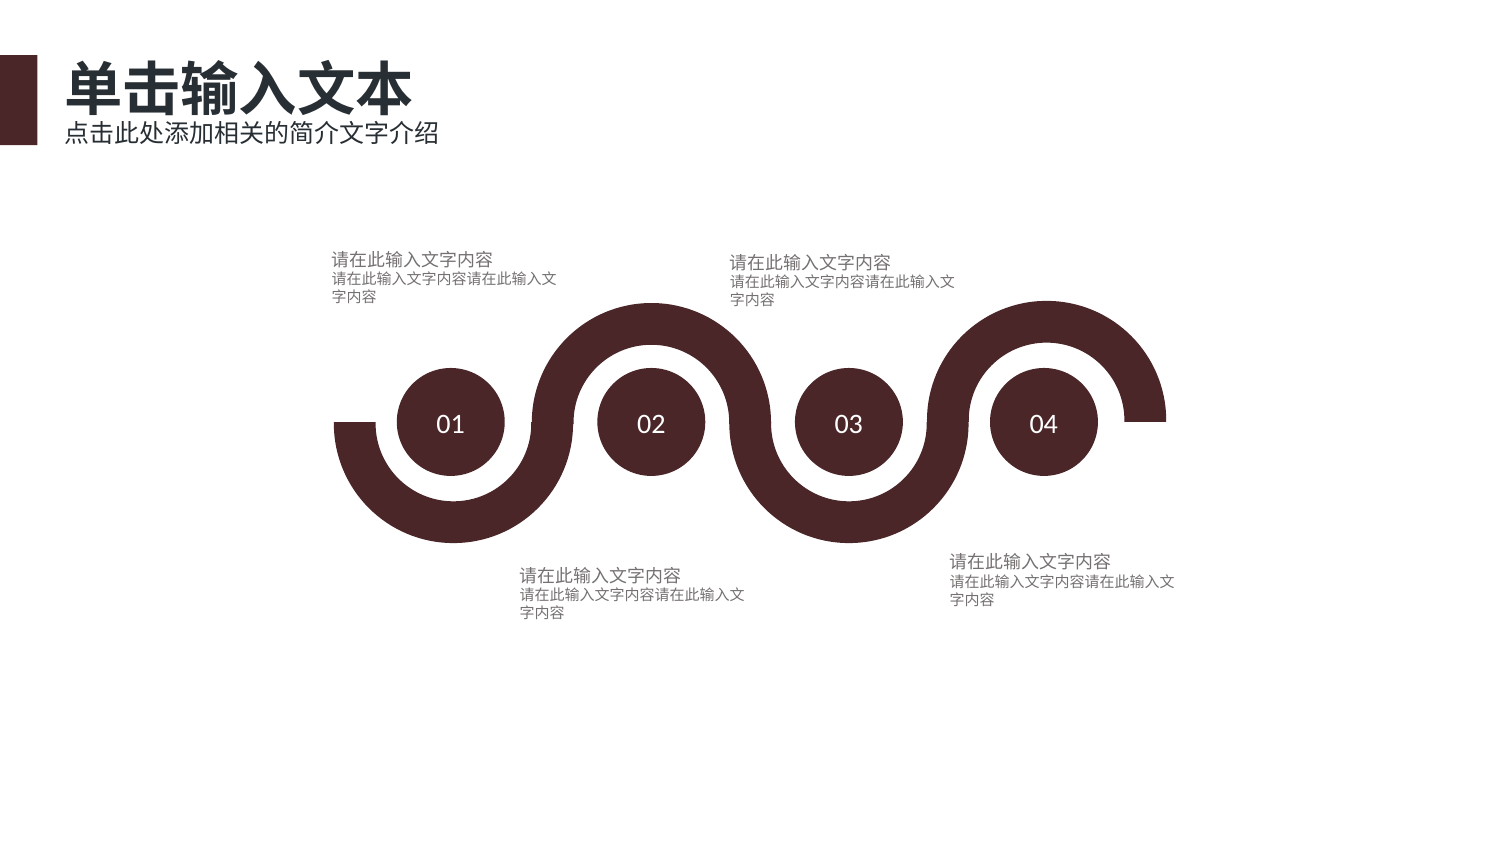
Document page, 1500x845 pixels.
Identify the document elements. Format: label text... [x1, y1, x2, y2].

text_box 02 [596, 372, 628, 472]
text_box 请在此输入文字内容 请在此输入文字内容请在此输入文字内容 [872, 243, 983, 317]
text_box 04 [988, 366, 1099, 477]
text_box 请在此输入文字内容 请在此输入文字内容请在此输入文字内容 [316, 240, 585, 313]
text_box 03 [872, 372, 904, 472]
text_box 01 [395, 366, 506, 477]
text_box 点击此处添加相关的简介文字介绍 [49, 109, 628, 155]
text_box 单击输入文本 [49, 38, 628, 109]
text_box [0, 55, 38, 146]
text_box 请在此输入文字内容 请在此输入文字内容请在此输入文字内容 [934, 543, 1203, 616]
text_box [628, 5, 872, 839]
text_box 请在此输入文字内容 请在此输入文字内容请在此输入文字内容 [504, 556, 628, 630]
